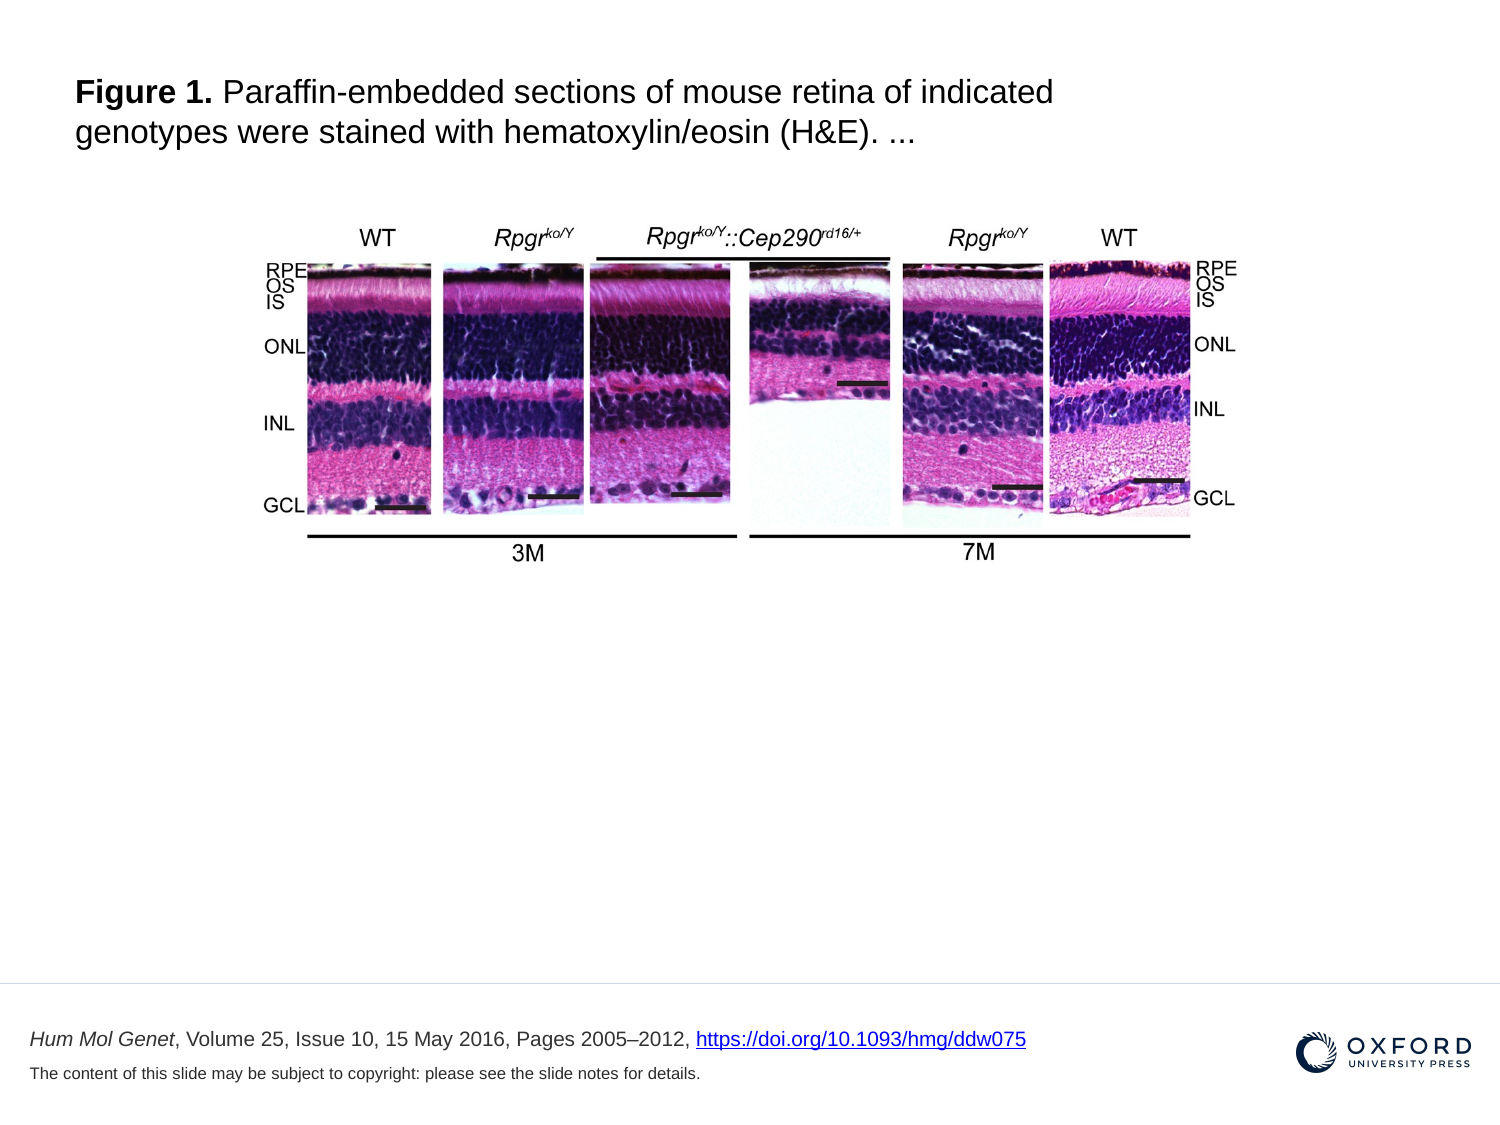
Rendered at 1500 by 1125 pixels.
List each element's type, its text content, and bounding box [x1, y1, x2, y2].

picture [1296, 1032, 1471, 1073]
title Figure 1. Paraffin-embedded sections of mouse retina of indicated genotypes were stained with hematoxylin/eosin (H&E). ... [75, 69, 1078, 171]
picture [262, 224, 1238, 563]
footer Hum Mol Genet, Volume 25, Issue 10, 15 May 2016, Pages 2005–2012, https://doi.org/10.1093/hmg/ddw075 The content of this slide may be subject to copyright: please see the slide notes for details. [0, 983, 1260, 1125]
